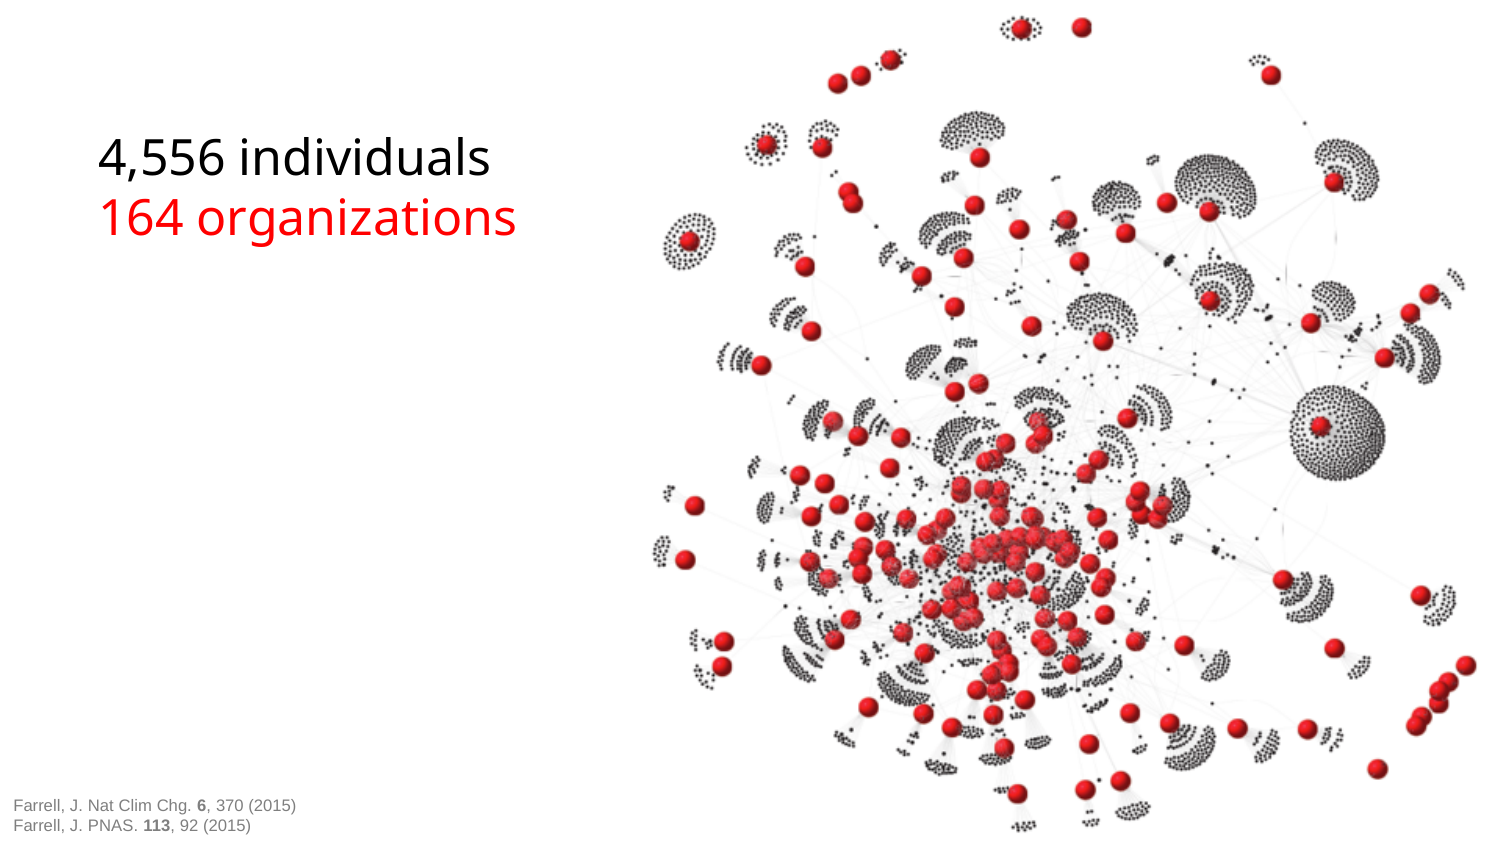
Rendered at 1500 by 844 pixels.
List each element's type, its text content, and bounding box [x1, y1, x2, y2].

text_box 4,556 individuals 164 organizations [83, 117, 580, 253]
picture [624, 0, 1500, 844]
text_box Farrell, J. Nat Clim Chg. 6, 370 (2015) Farrell, J. PNAS. 113, 92 (2015) [0, 787, 619, 842]
